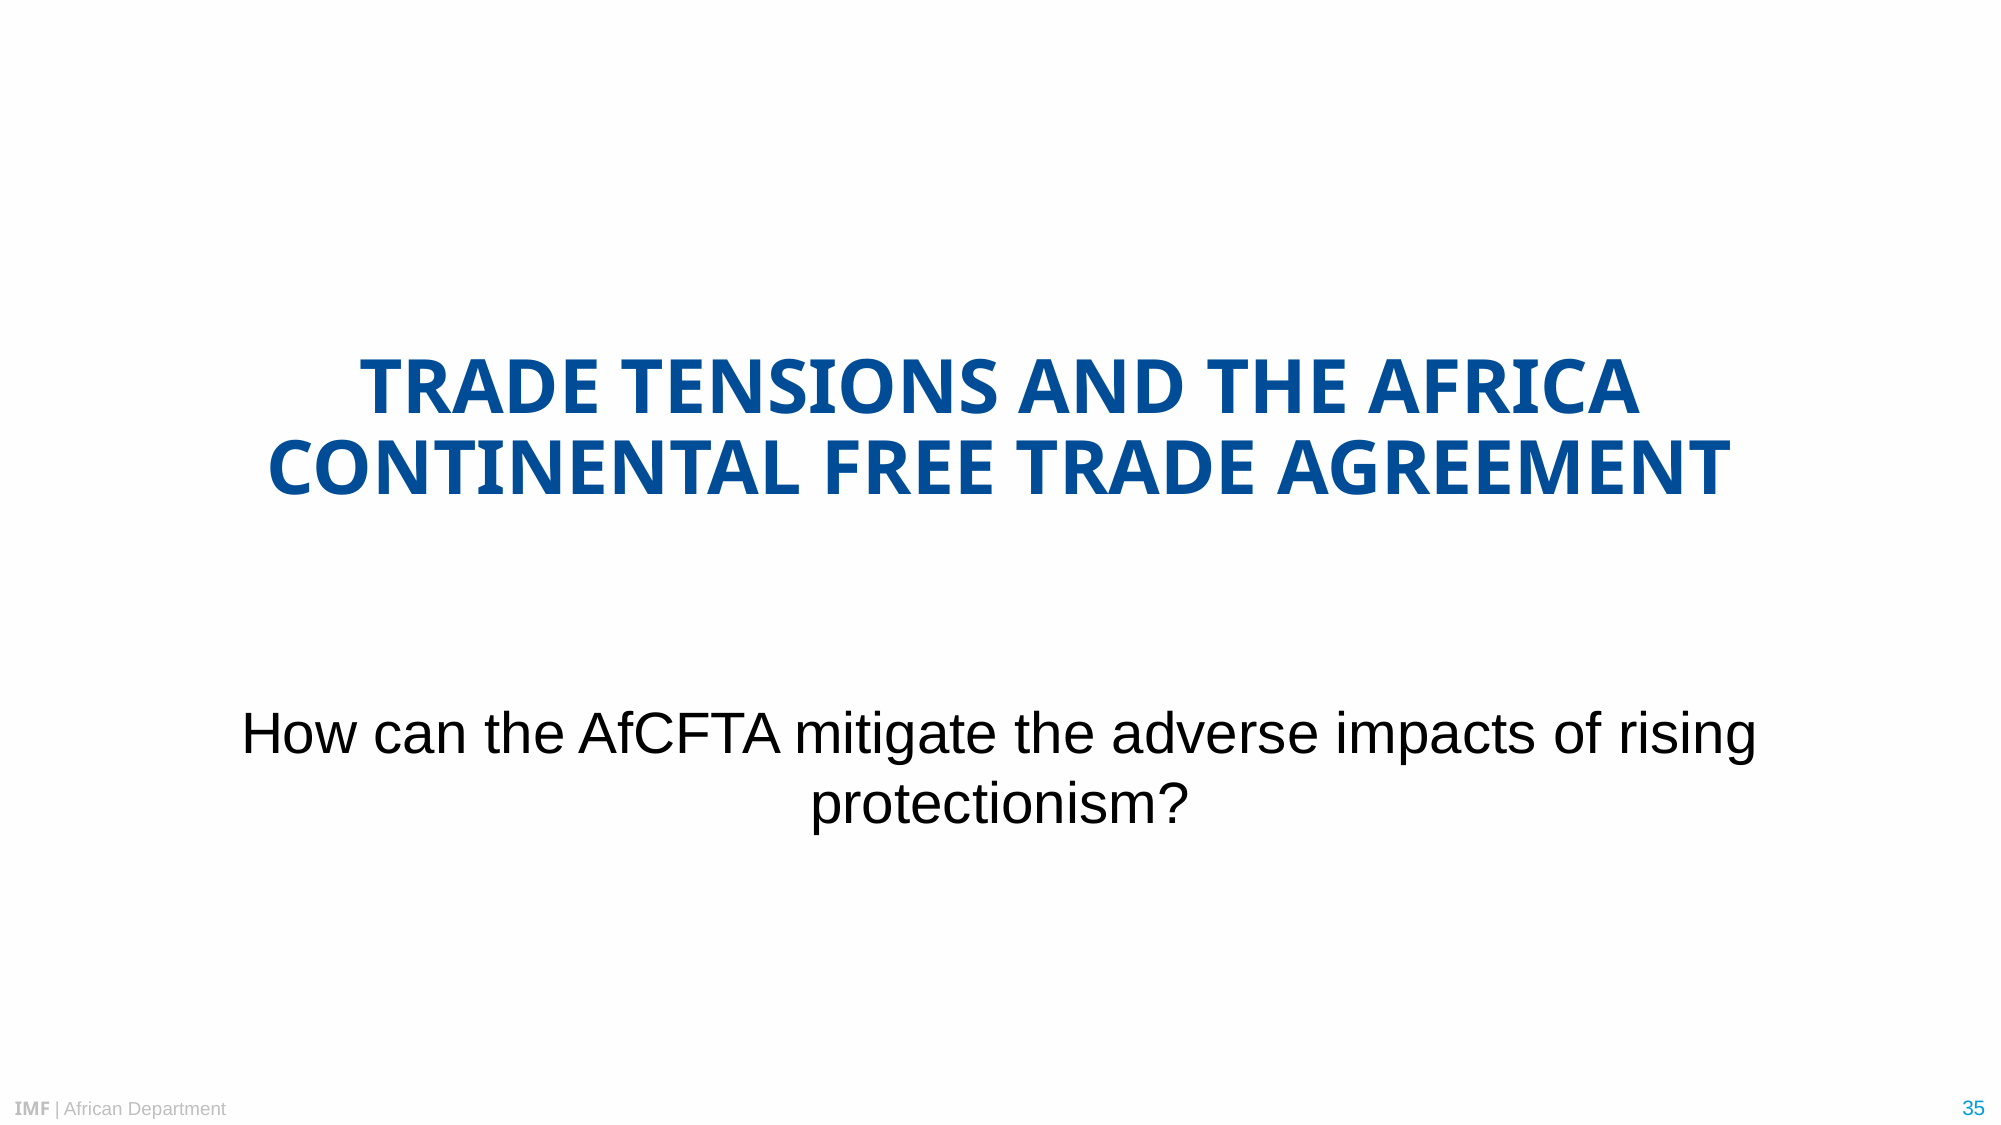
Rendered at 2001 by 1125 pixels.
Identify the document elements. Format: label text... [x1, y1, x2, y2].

title TRADE TENSIONS AND THE AFRICA CONTINENTAL FREE TRADE AGREEMENT [137, 147, 1863, 673]
list How can the AfCFTA mitigate the adverse impacts of rising protectionism? [137, 673, 1863, 856]
